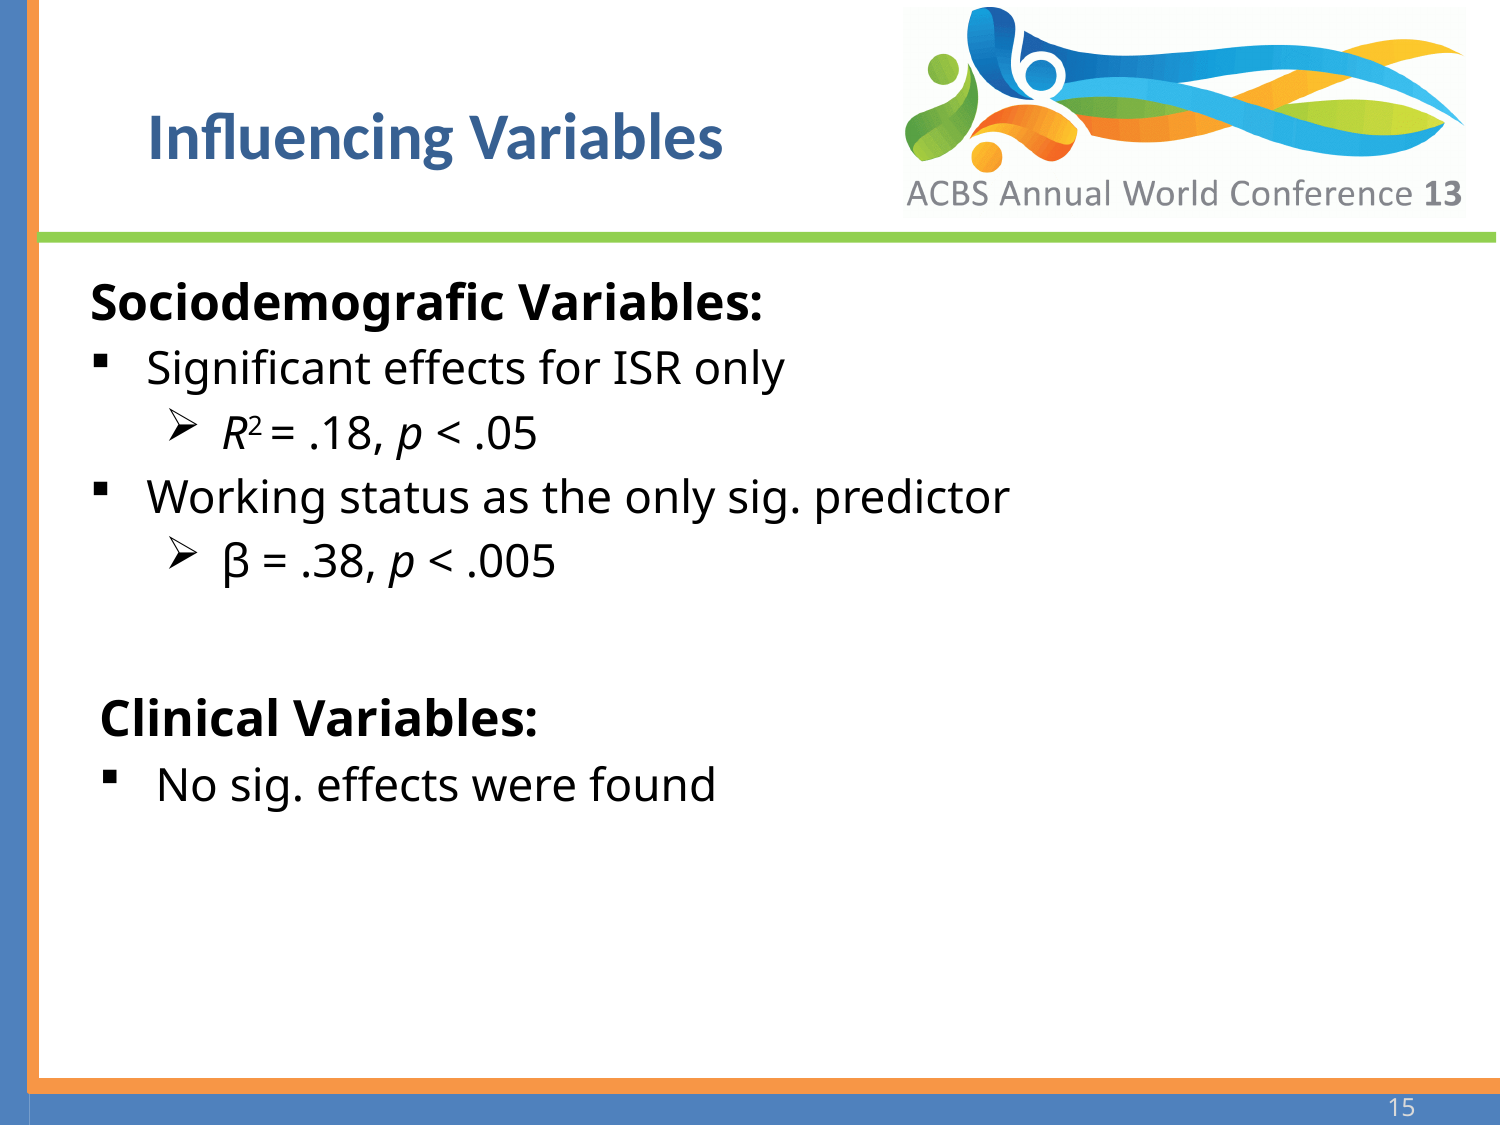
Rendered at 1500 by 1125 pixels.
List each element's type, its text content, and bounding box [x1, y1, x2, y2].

title Influencing Variables [98, 92, 774, 173]
slide_number 15 [1080, 1091, 1431, 1125]
picture [903, 7, 1466, 218]
list Sociodemografic Variables: Significant effects for ISR only R2 = .18, p < .05 Working status as the only sig. predictor β = .38, p < .005 Clinical Variables: No sig. effects were found [75, 262, 1425, 1059]
